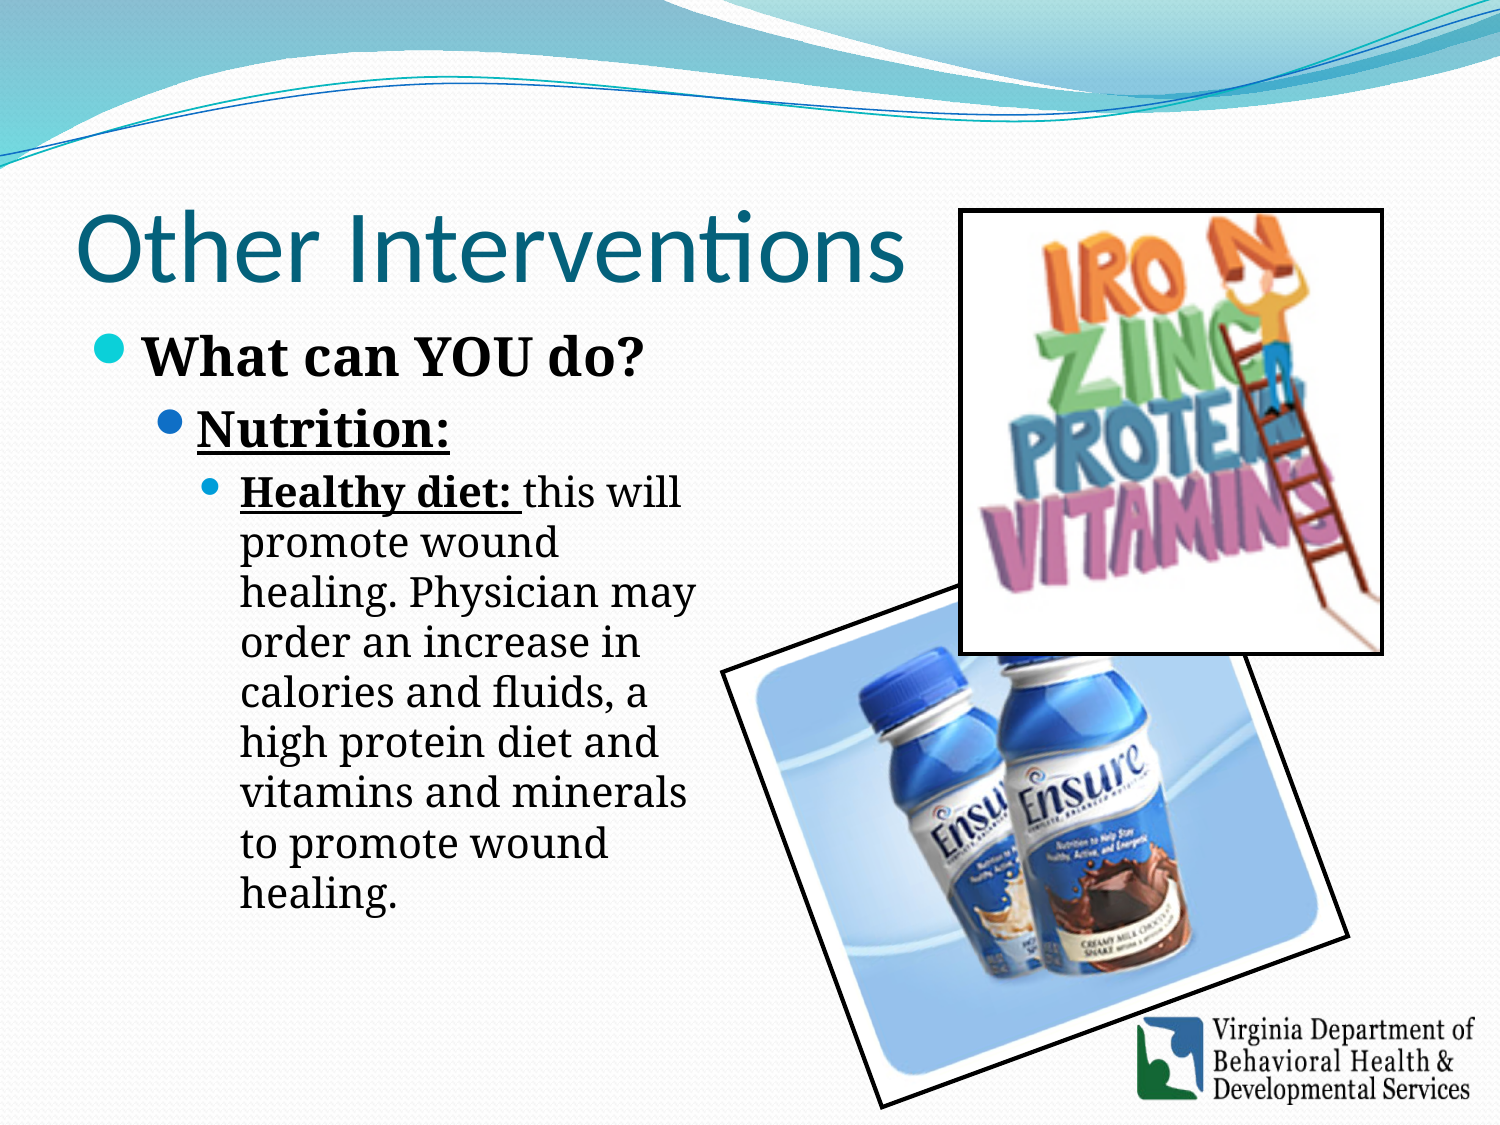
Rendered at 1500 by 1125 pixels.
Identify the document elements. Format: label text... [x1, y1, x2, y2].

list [962, 212, 1381, 653]
title Other Interventions [75, 115, 1425, 303]
picture [738, 653, 783, 826]
picture [863, 1045, 1042, 1103]
picture [1286, 777, 1344, 956]
picture [788, 574, 1476, 1105]
list What can YOU do? Nutrition: Healthy diet: this will promote wound healing. Physician may order an increase in calories and fluids, a high protein diet and vitamins and minerals to promote wound healing. [75, 314, 738, 1043]
